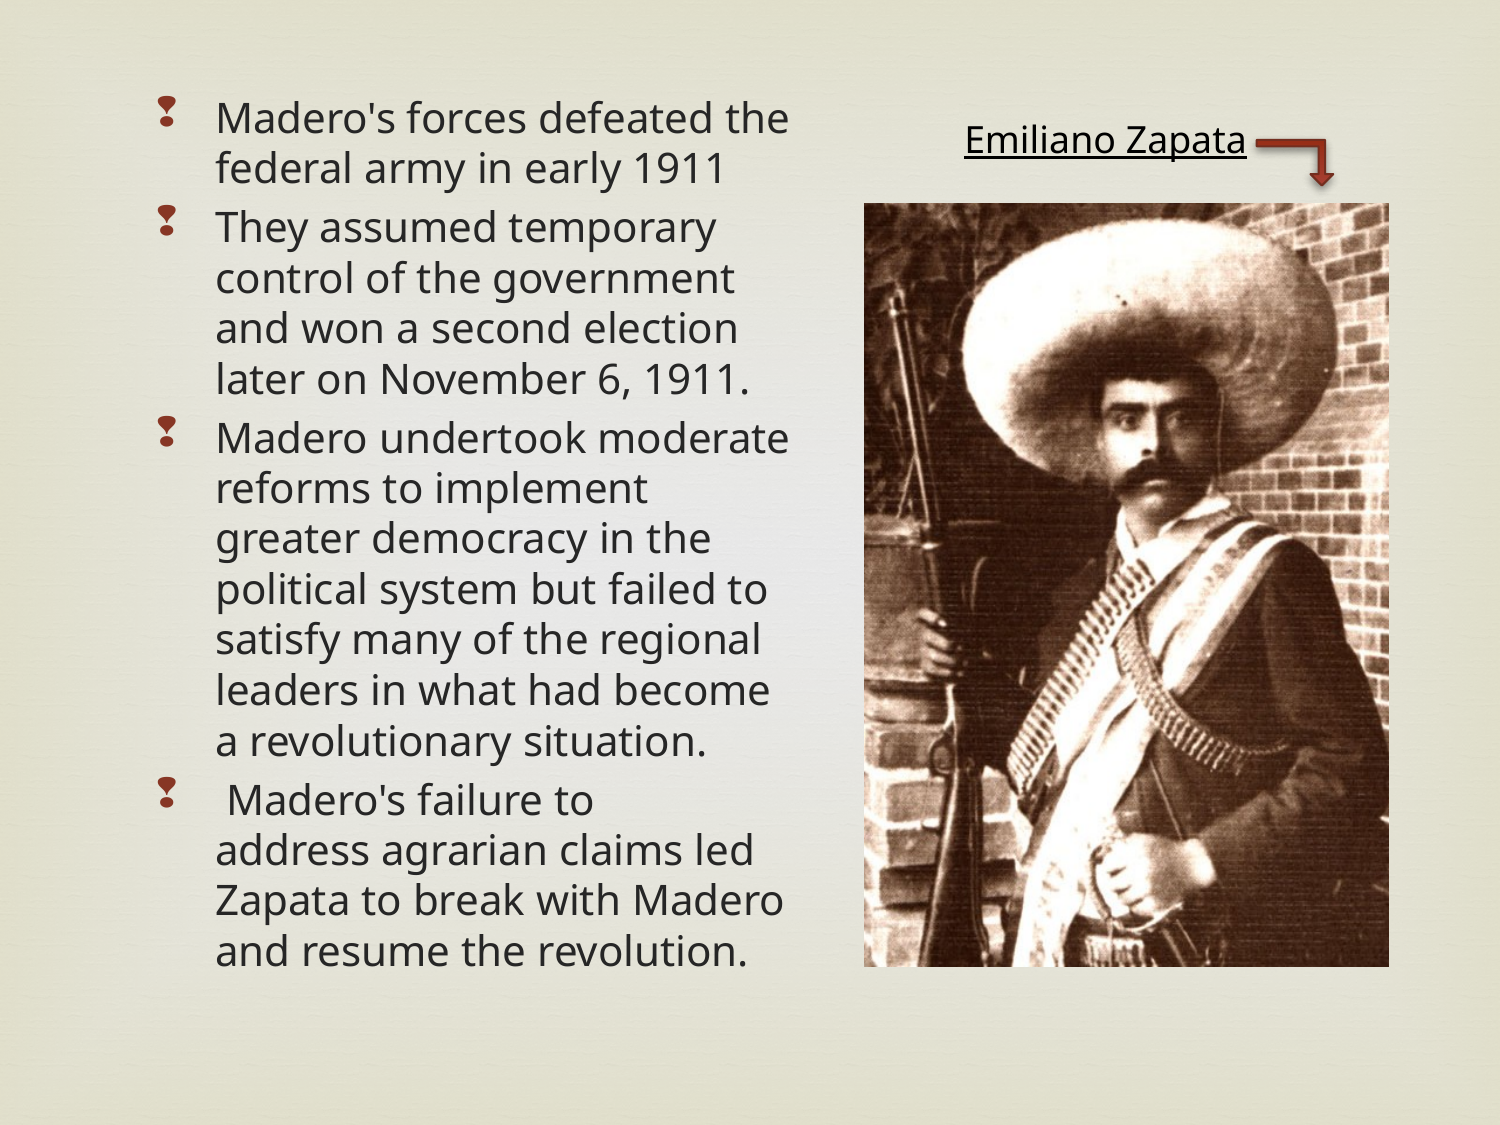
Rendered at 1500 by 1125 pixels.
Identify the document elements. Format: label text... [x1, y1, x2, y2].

picture [864, 203, 1389, 968]
text_box [1255, 138, 1335, 187]
text_box Emiliano Zapata [949, 108, 1262, 168]
list Madero's forces defeated the federal army in early 1911 They assumed temporary control of the government and won a second election later on November 6, 1911. Madero undertook moderate reforms to implement greater democracy in the political system but failed to satisfy many of the regional leaders in what had become a revolutionary situation. Madero's failure to address agrarian claims led Zapata to break with Madero and resume the revolution. [73, 83, 812, 1027]
